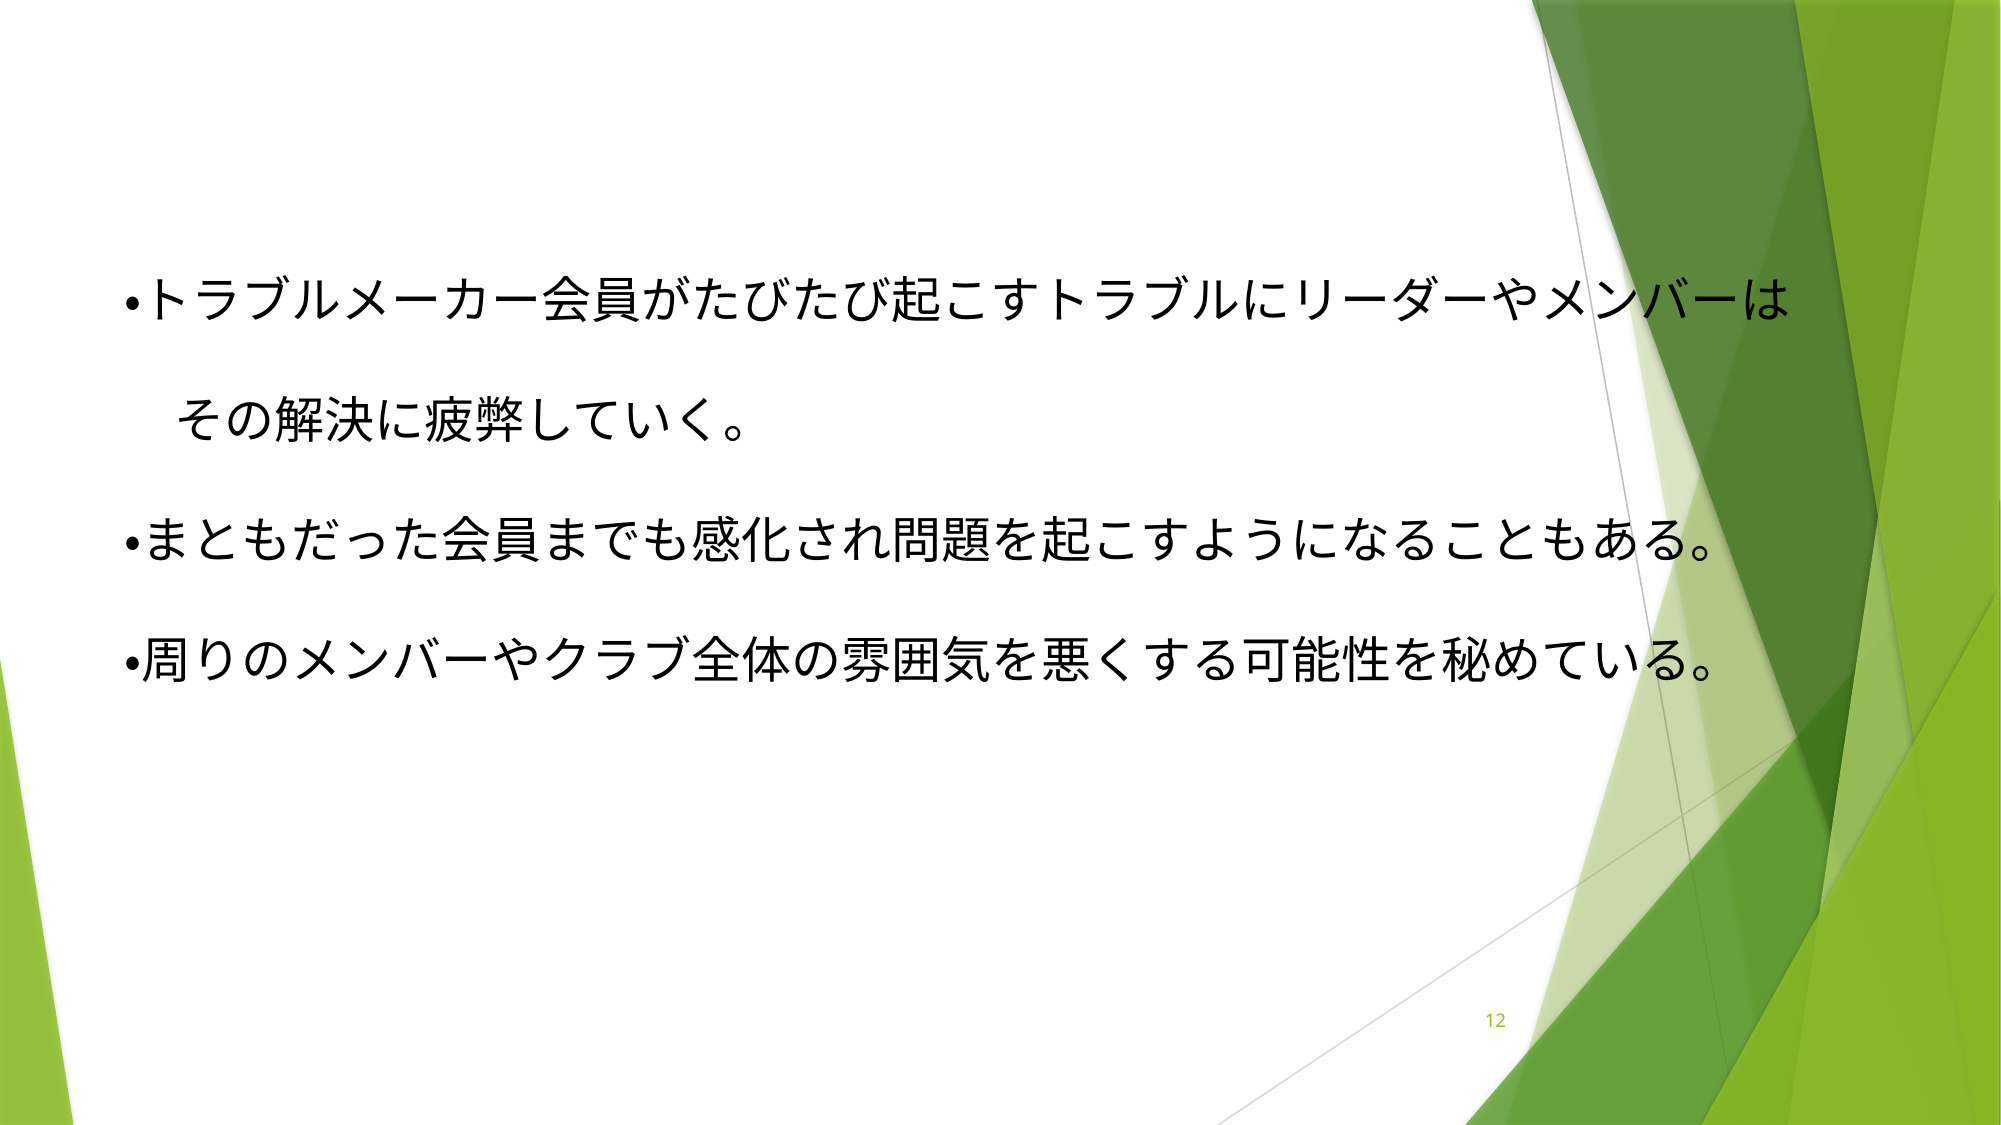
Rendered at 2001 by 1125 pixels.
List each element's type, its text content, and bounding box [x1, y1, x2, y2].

text_box ・トラブルメーカー会員がたびたび起こすトラブルにリーダーやメンバーは その解決に疲弊していく。 ・まともだった会員までも感化され問題を起こすようになることもある。 ・周りのメンバーやクラブ全体の雰囲気を悪くする可能性を秘めている。 [109, 261, 1940, 922]
slide_number 12 [1409, 991, 1522, 1051]
